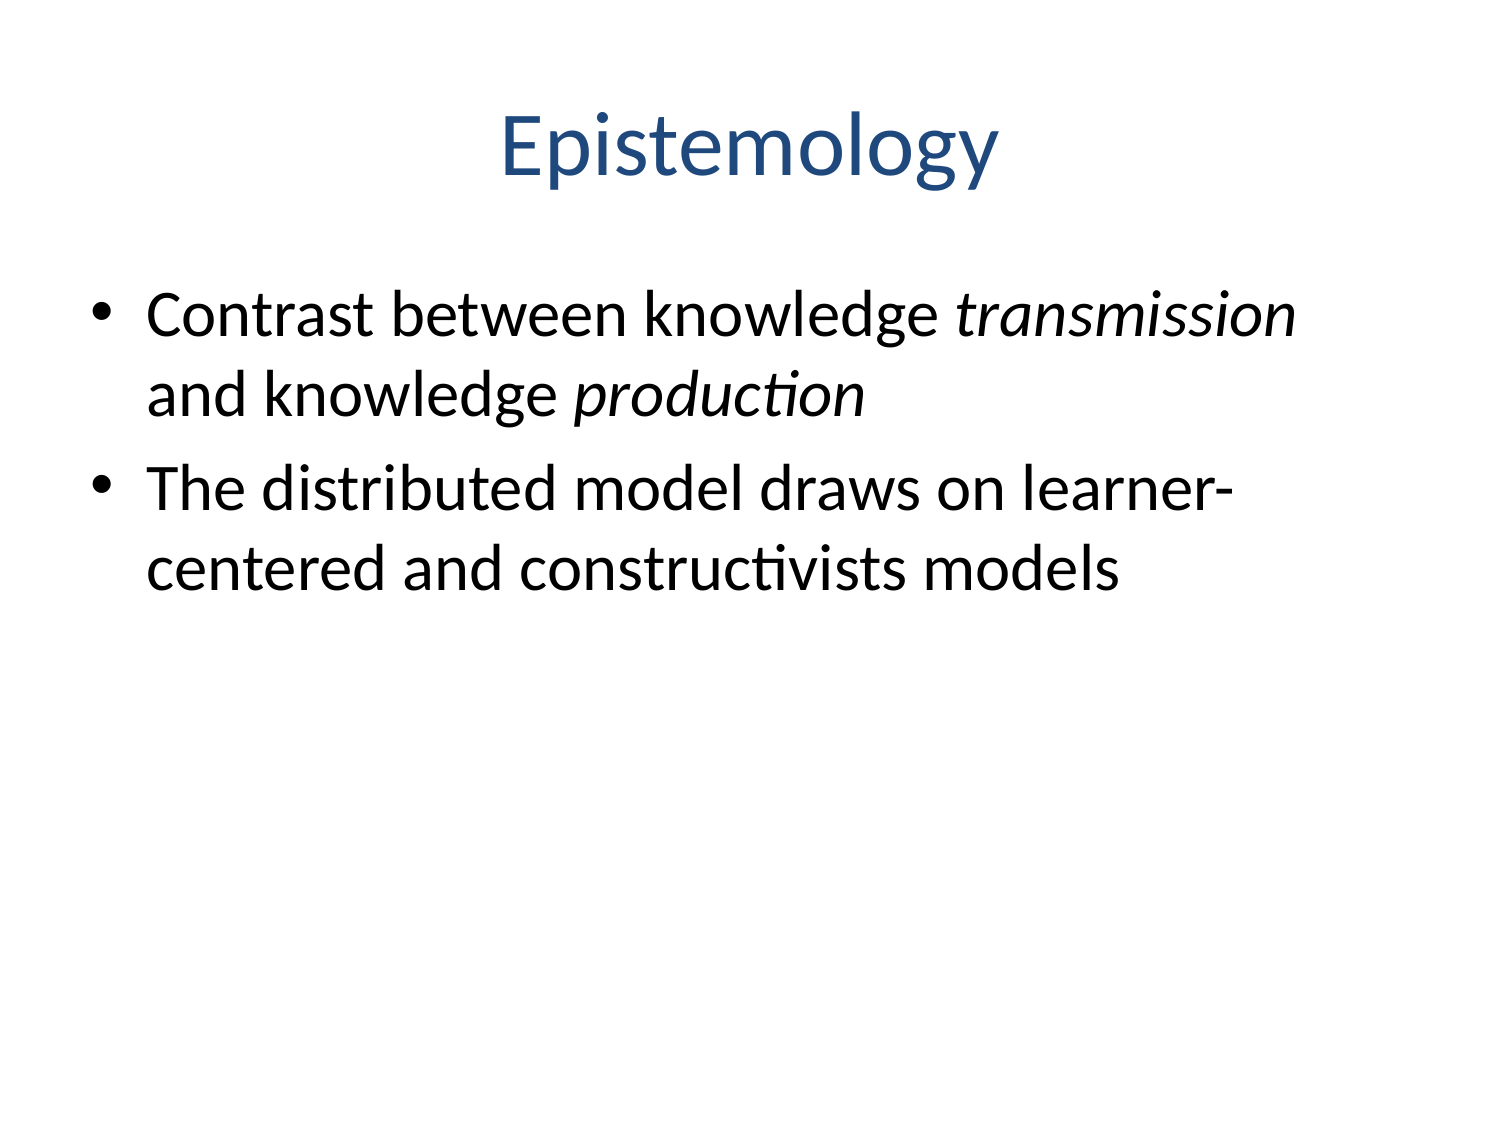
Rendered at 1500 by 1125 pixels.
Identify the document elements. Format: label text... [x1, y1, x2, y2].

list Contrast between knowledge transmission and knowledge production The distributed model draws on learner-centered and constructivists models [75, 262, 1425, 1005]
title Epistemology [75, 45, 1425, 233]
